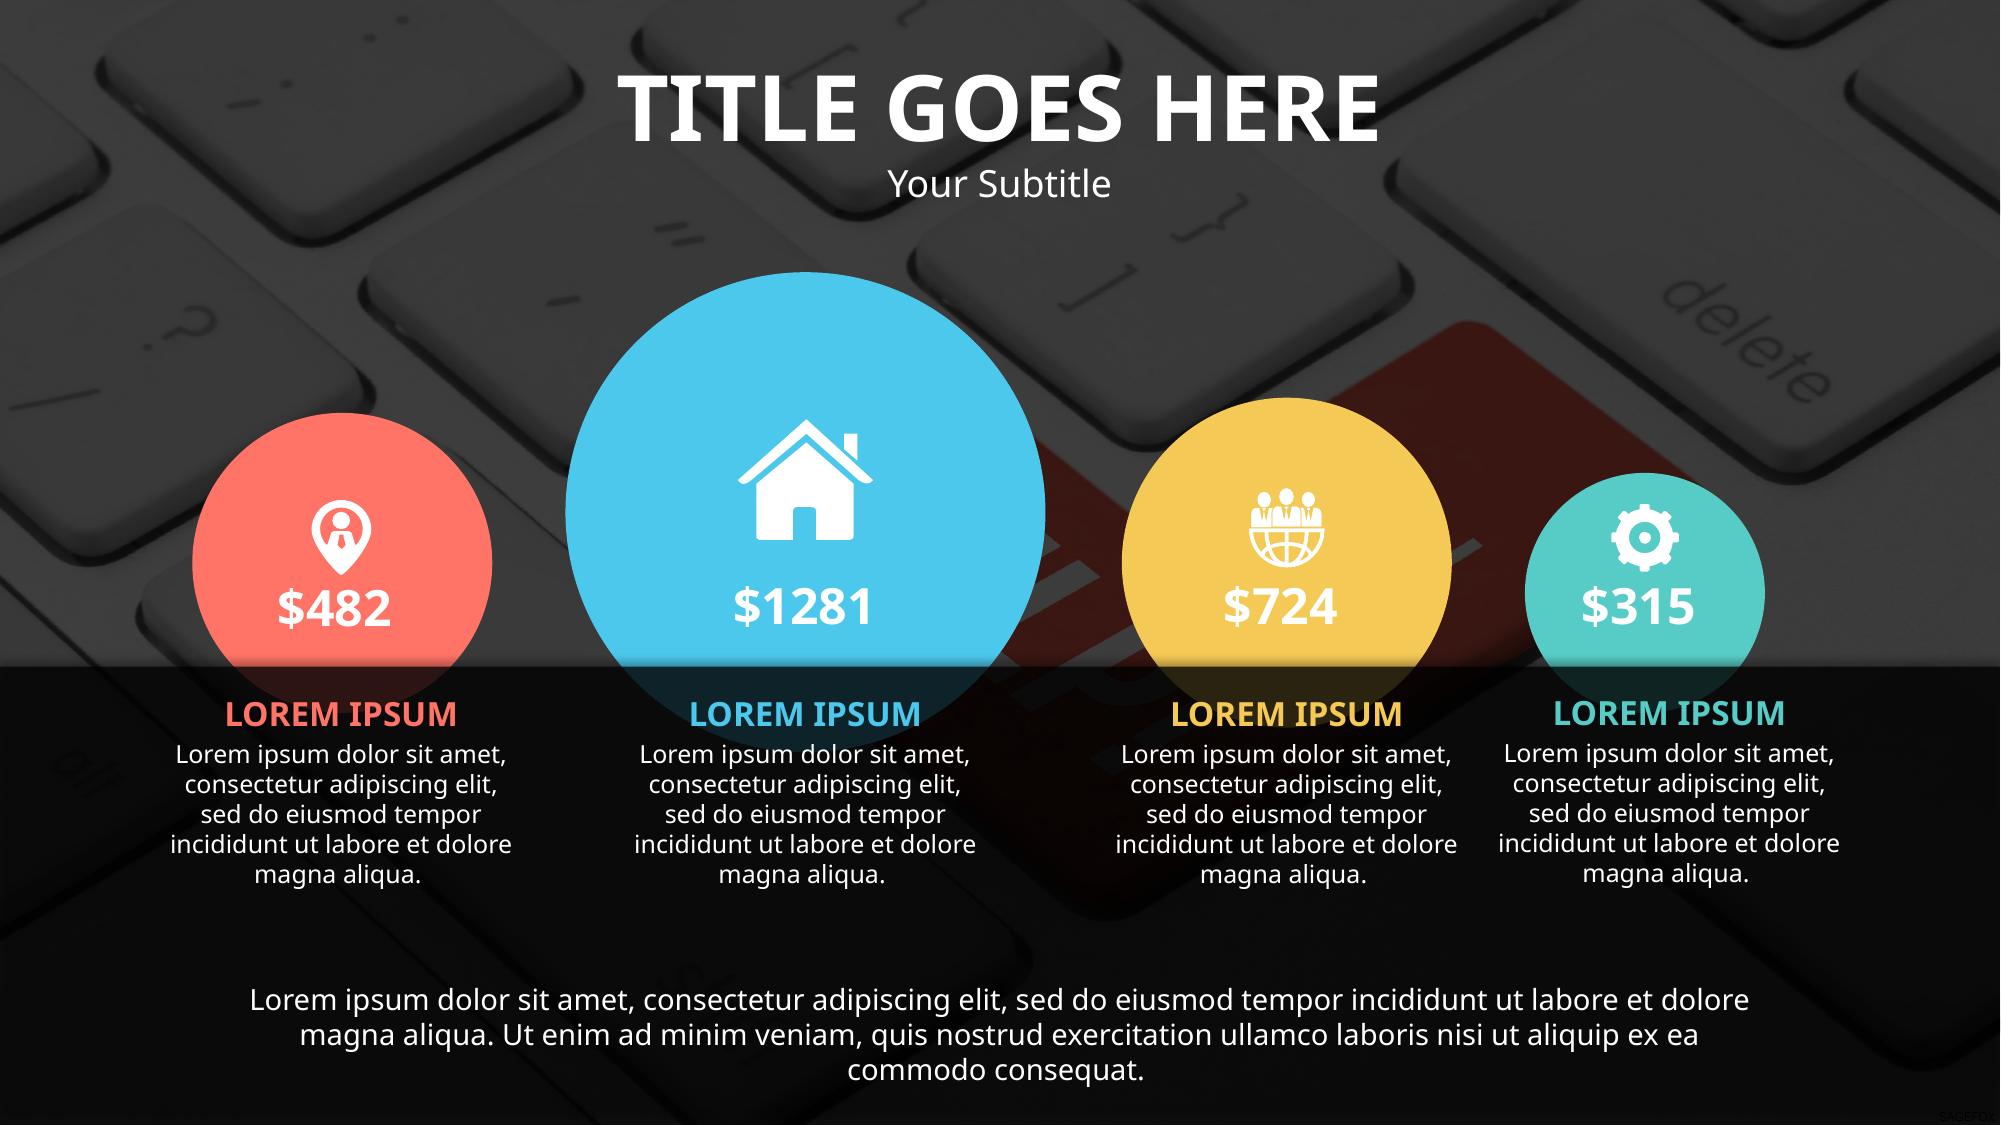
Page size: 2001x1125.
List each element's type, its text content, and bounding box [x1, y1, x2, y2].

text_box TITLE GOES HERE Your Subtitle [548, 42, 1452, 212]
text_box [1523, 471, 1766, 655]
text_box $724 [1208, 567, 1365, 642]
text_box $1281 [718, 567, 893, 642]
text_box [737, 419, 873, 484]
text_box Lorem ipsum dolor sit amet, consectetur adipiscing elit, sed do eiusmod tempor incididunt ut labore et dolore magna aliqua. Ut enim ad minim veniam, quis nostrud exercitation ullamco laboris nisi ut aliquip ex ea commodo consequat. [229, 974, 1771, 1094]
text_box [311, 499, 372, 575]
text_box LOREM IPSUM Lorem ipsum dolor sit amet, consectetur adipiscing elit, sed do eiusmod tempor incididunt ut labore et dolore magna aliqua. [617, 686, 993, 896]
text_box LOREM IPSUM Lorem ipsum dolor sit amet, consectetur adipiscing elit, sed do eiusmod tempor incididunt ut labore et dolore magna aliqua. [1481, 685, 1857, 895]
text_box [1120, 396, 1453, 655]
text_box [191, 411, 494, 655]
text_box LOREM IPSUM Lorem ipsum dolor sit amet, consectetur adipiscing elit, sed do eiusmod tempor incididunt ut labore et dolore magna aliqua. [1099, 686, 1475, 896]
text_box [564, 271, 1047, 655]
text_box $315 [1566, 567, 1723, 642]
text_box LOREM IPSUM Lorem ipsum dolor sit amet, consectetur adipiscing elit, sed do eiusmod tempor incididunt ut labore et dolore magna aliqua. [153, 686, 529, 896]
text_box [1611, 504, 1679, 567]
text_box $482 [263, 569, 420, 645]
picture [0, 0, 2001, 1105]
text_box [756, 442, 854, 540]
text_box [1249, 488, 1325, 568]
text_box [0, 666, 2000, 1125]
